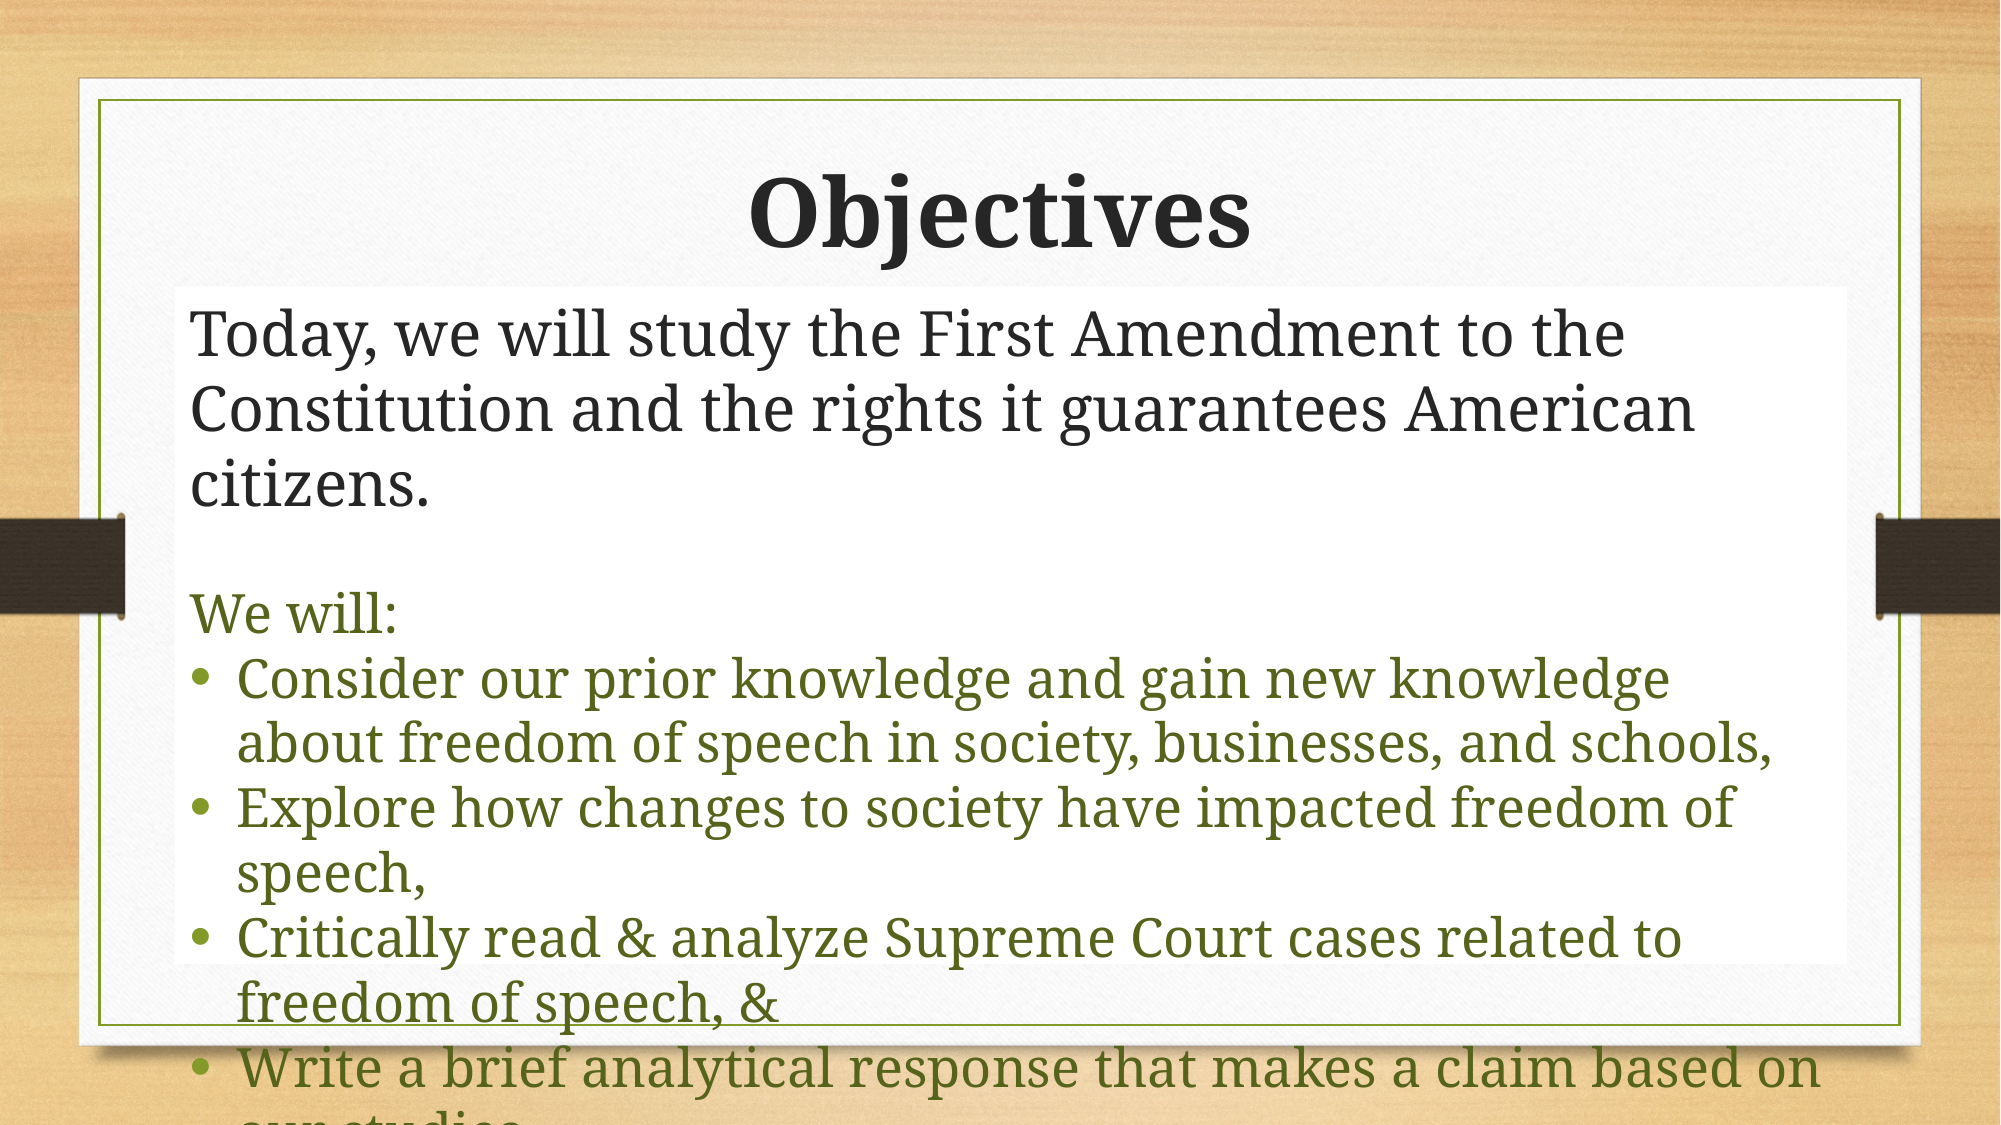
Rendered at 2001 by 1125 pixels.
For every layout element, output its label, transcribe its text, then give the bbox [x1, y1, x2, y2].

title Objectives [212, 132, 1788, 286]
list Today, we will study the First Amendment to the Constitution and the rights it guarantees American citizens. We will: Consider our prior knowledge and gain new knowledge about freedom of speech in society, businesses, and schools, Explore how changes to society have impacted freedom of speech, Critically read & analyze Supreme Court cases related to freedom of speech, & Write a brief analytical response that makes a claim based on our studies. . [174, 286, 1847, 964]
picture [0, 0, 2001, 1125]
